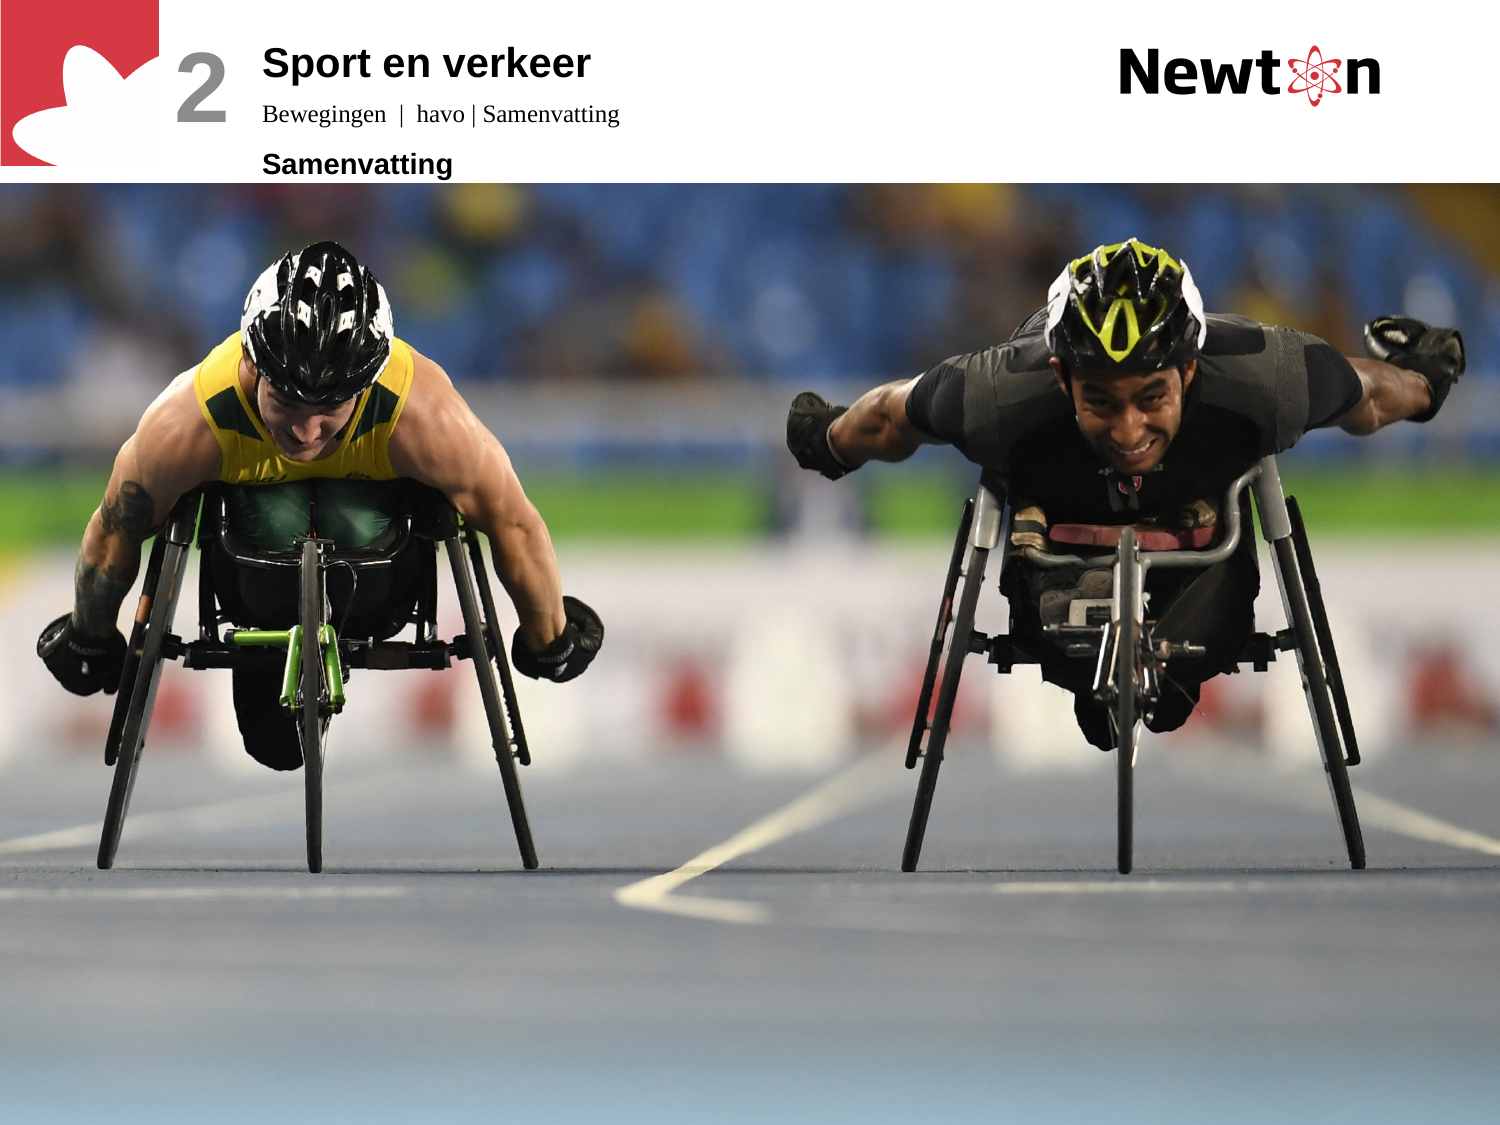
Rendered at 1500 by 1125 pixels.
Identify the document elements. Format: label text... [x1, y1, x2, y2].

list Samenvatting [262, 138, 1122, 181]
title Sport en verkeer [262, 35, 1425, 108]
footer 2 [142, 35, 262, 129]
picture [0, 183, 1500, 1125]
picture [0, 0, 159, 166]
list Bewegingen | havo | Samenvatting [262, 108, 1079, 138]
